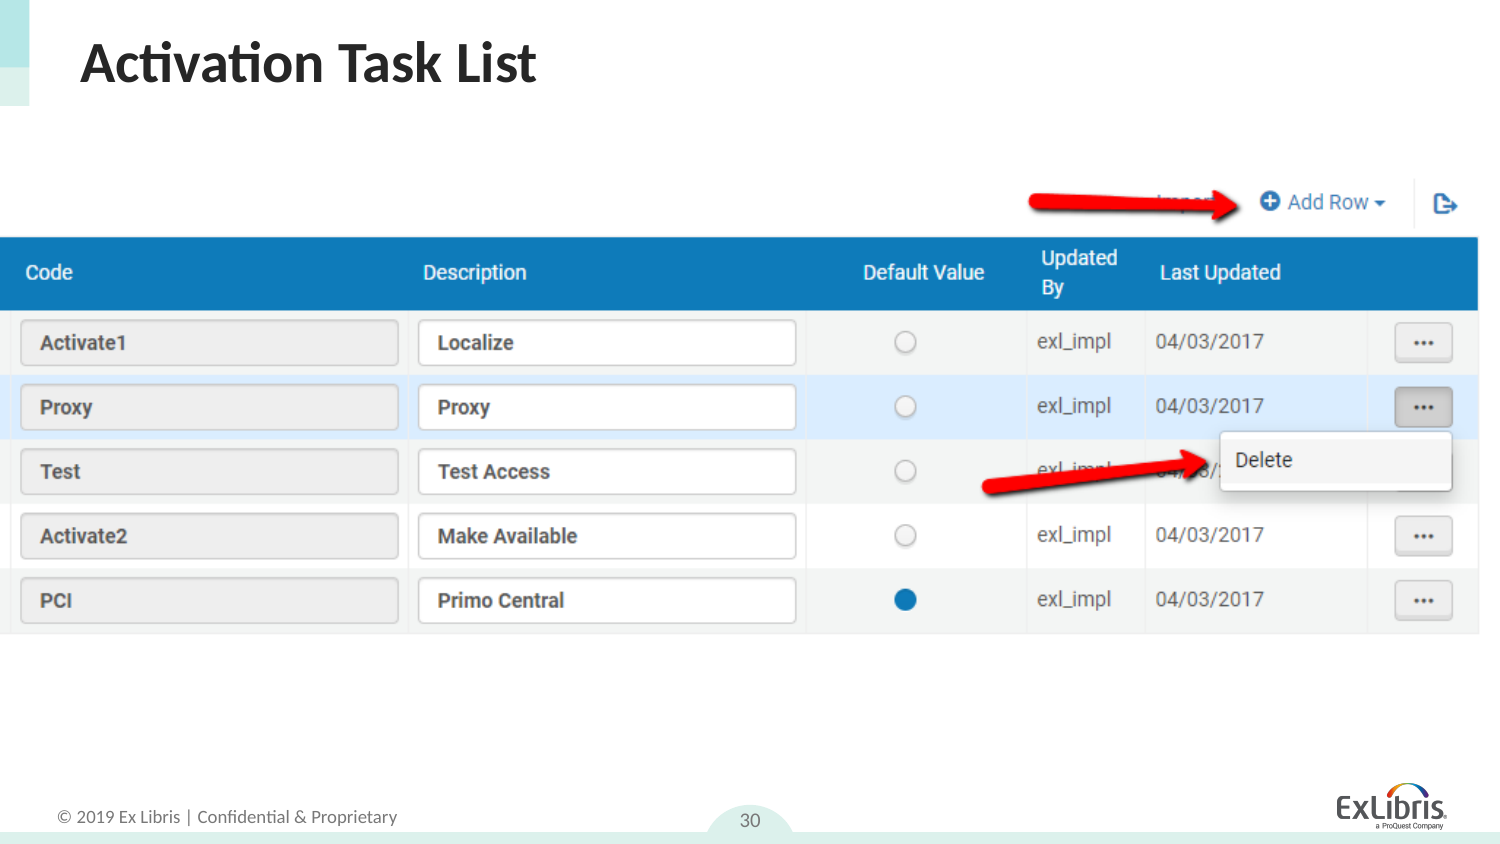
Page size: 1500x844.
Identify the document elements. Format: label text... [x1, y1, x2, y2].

picture [0, 173, 1500, 671]
title Activation Task List [64, 11, 1447, 107]
slide_number 30 [705, 789, 795, 844]
picture [1337, 783, 1447, 830]
